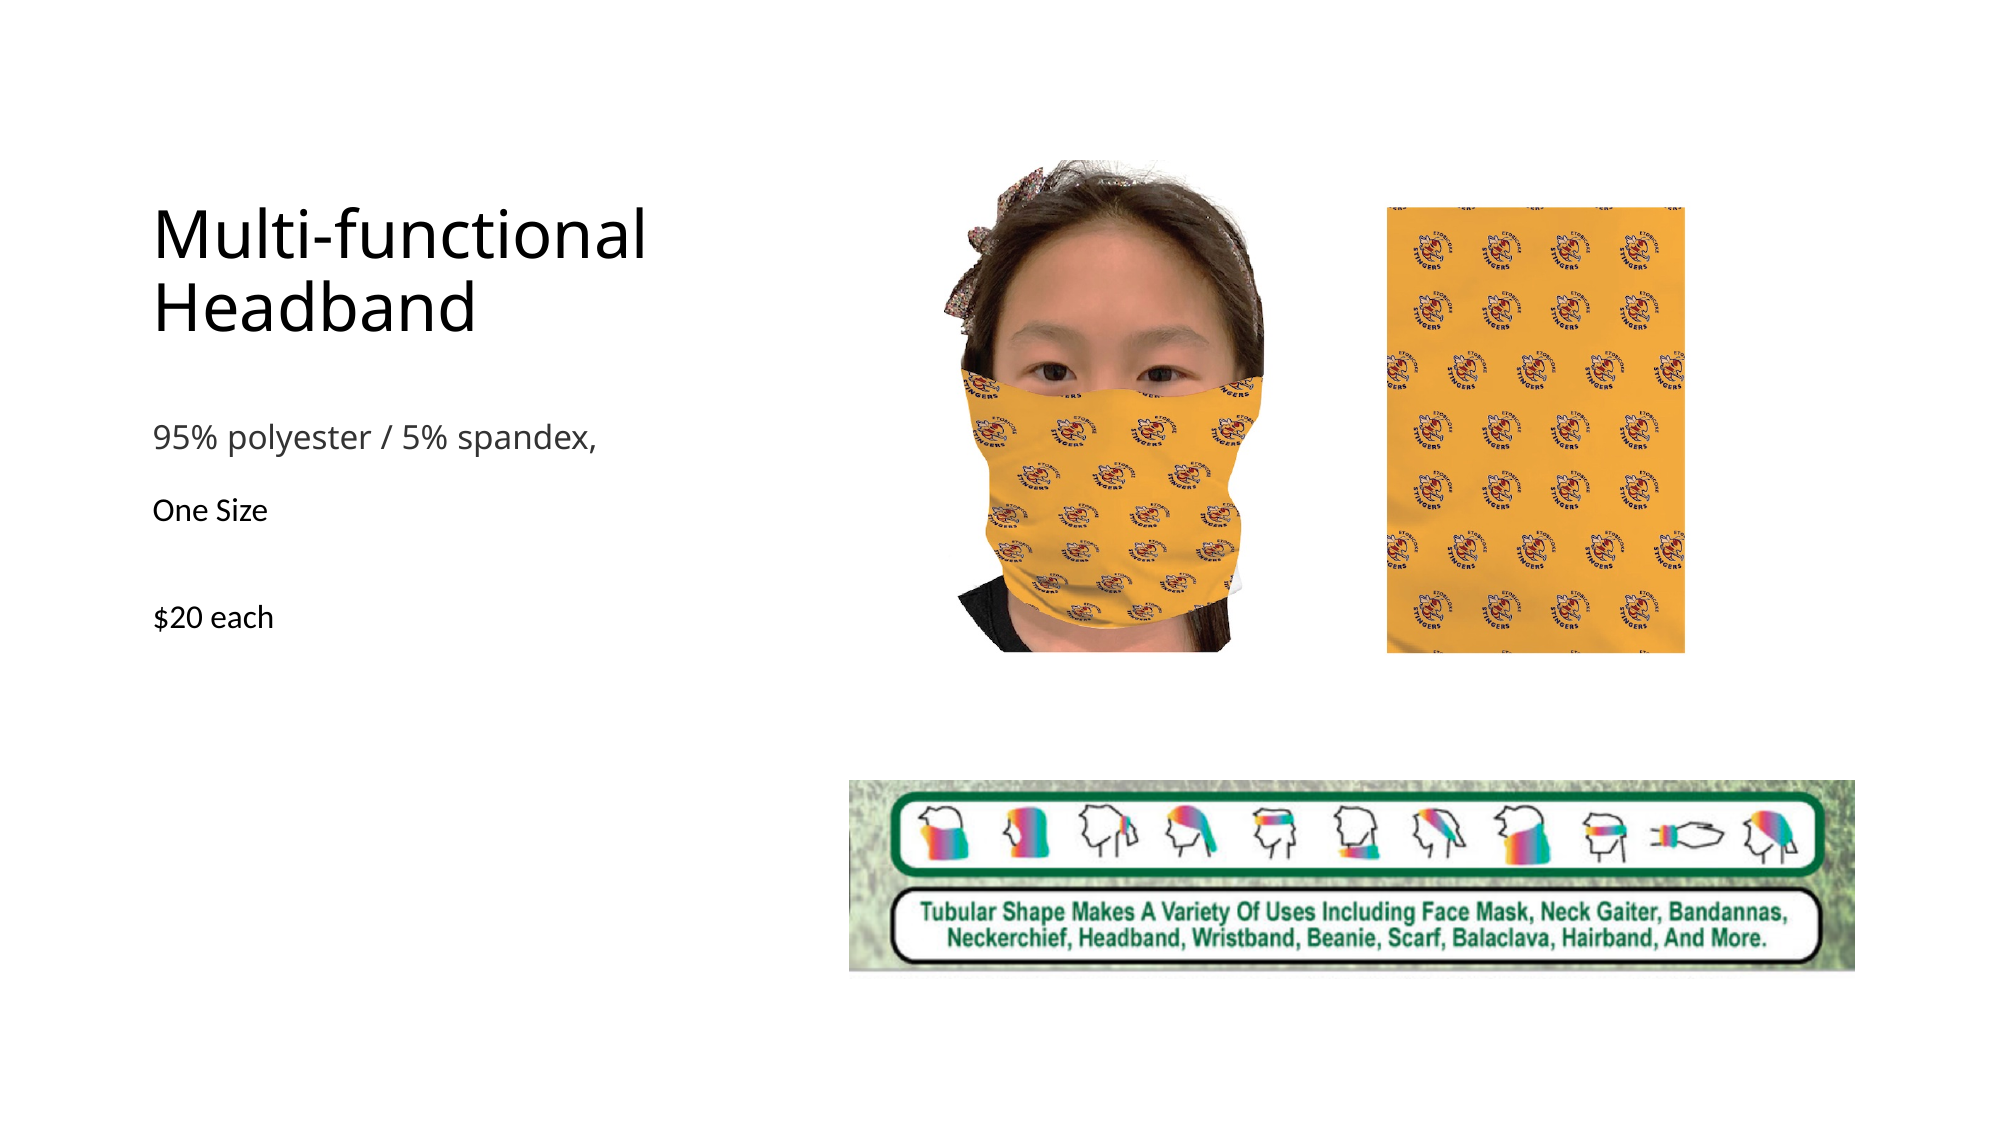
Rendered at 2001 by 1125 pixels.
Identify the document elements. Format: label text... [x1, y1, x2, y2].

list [849, 779, 1863, 979]
title Multi-functional Headband [137, 90, 783, 352]
picture [1374, 191, 1707, 673]
picture [944, 160, 1295, 703]
list 95% polyester / 5% spandex, One Size $20 each [137, 352, 783, 979]
